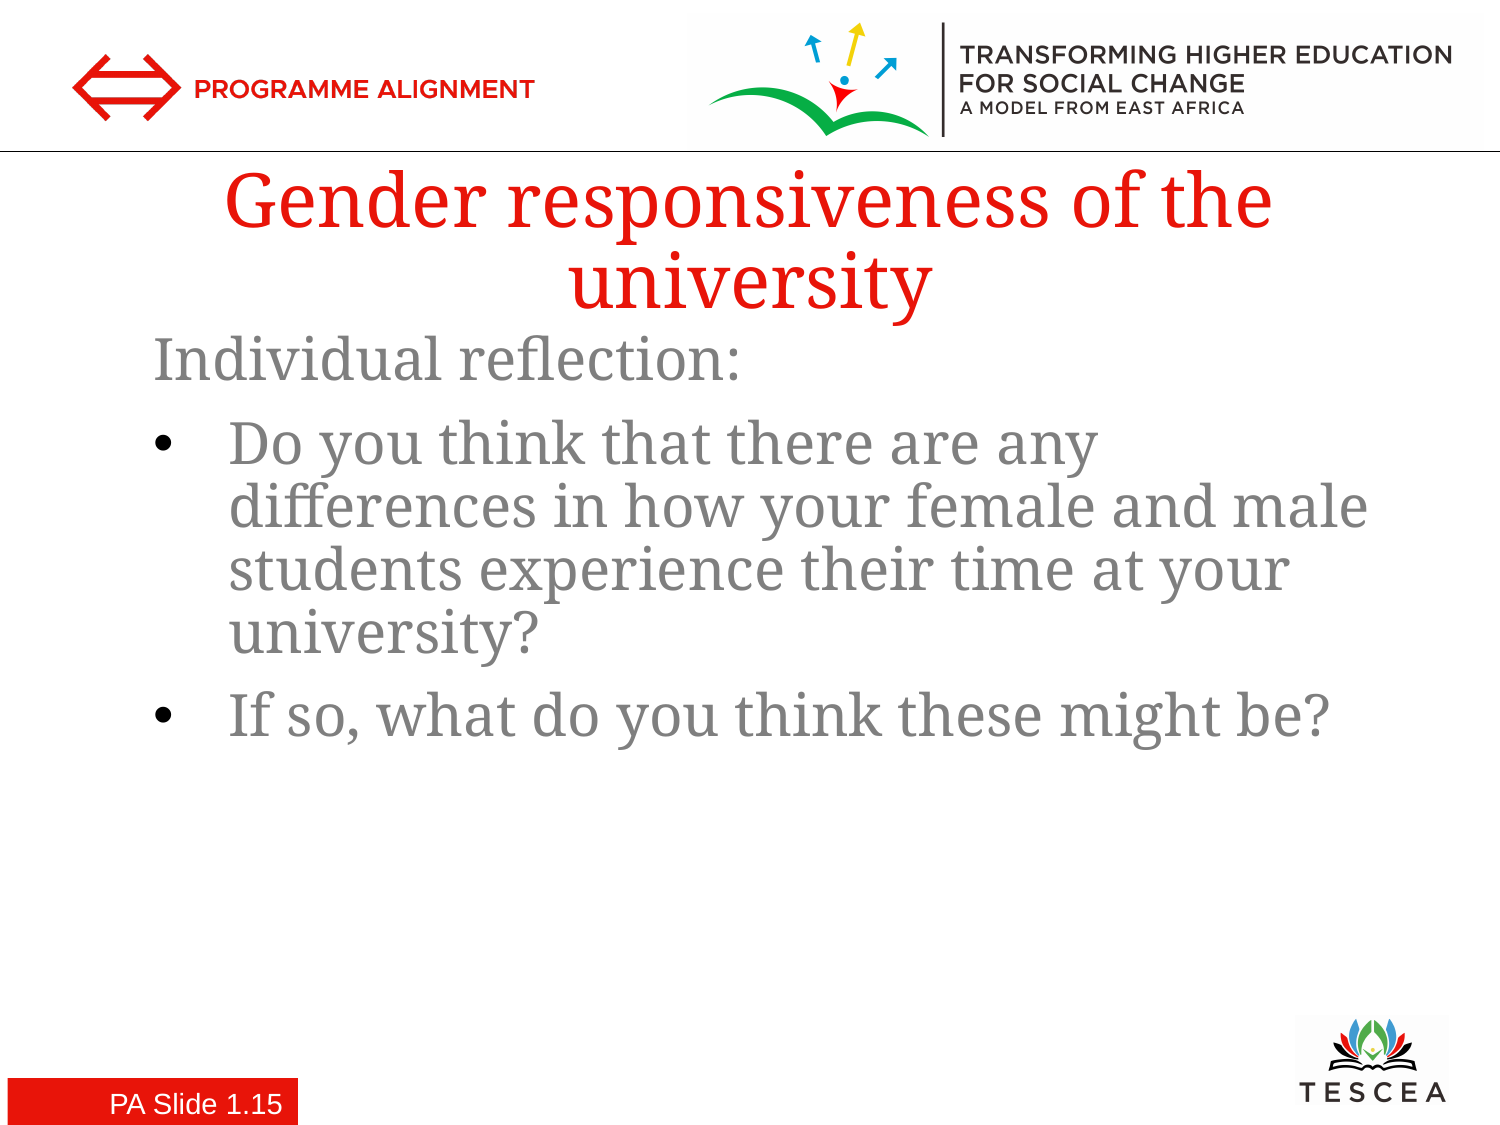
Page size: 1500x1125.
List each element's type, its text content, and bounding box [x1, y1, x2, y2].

text_box PA Slide 1.15 [5, 1076, 300, 1125]
picture [687, 13, 1485, 151]
title Gender responsiveness of the university [103, 160, 1397, 323]
picture [1294, 1014, 1449, 1106]
picture [69, 30, 551, 146]
list Individual reflection: Do you think that there are any differences in how your female and male students experience their time at your university? If so, what do you think these might be? [103, 323, 1397, 1020]
